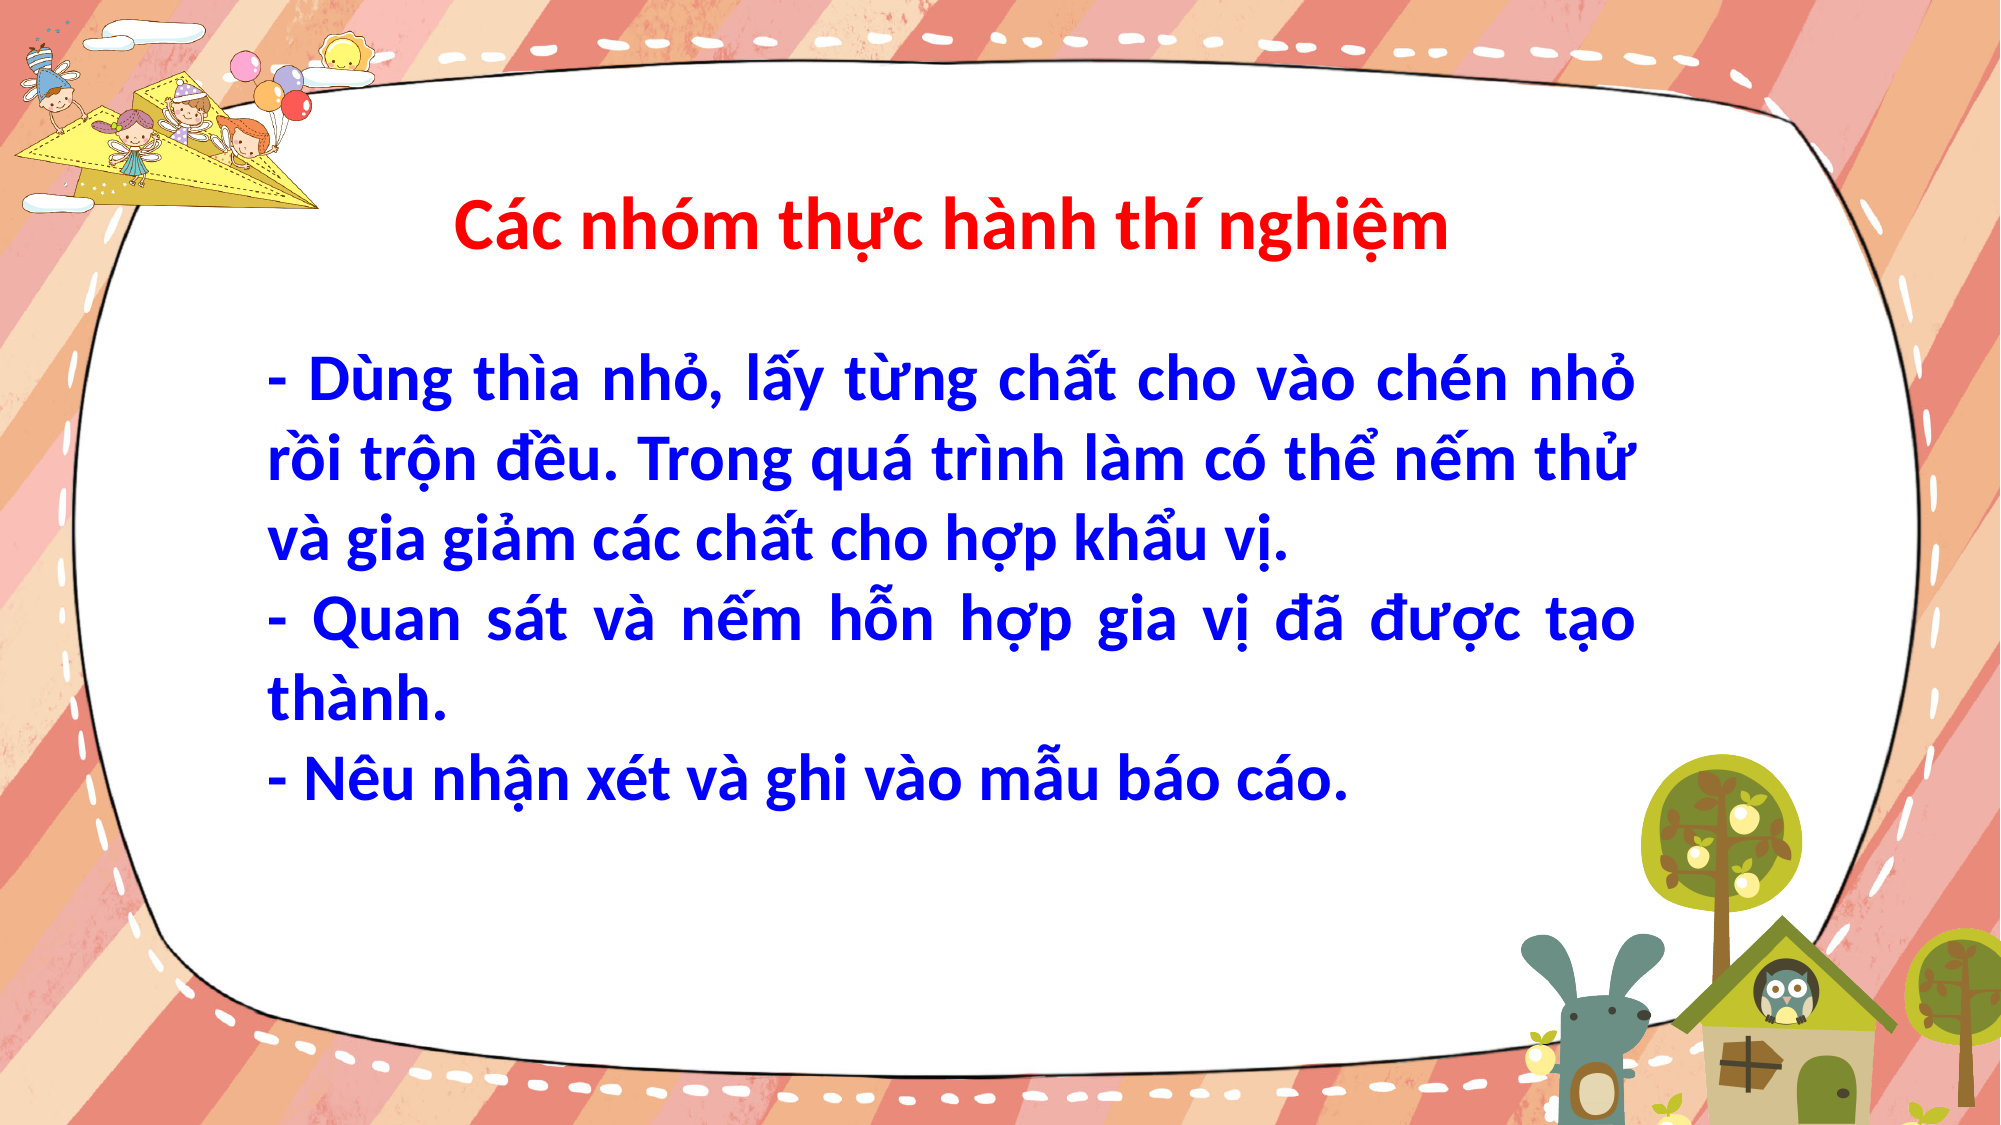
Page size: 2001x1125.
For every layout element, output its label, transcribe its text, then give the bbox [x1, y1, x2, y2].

picture [0, 0, 2001, 1125]
text_box - Dùng thìa nhỏ, lấy từng chất cho vào chén nhỏ rồi trộn đều. Trong quá trình làm có thể nếm thử và gia giảm các chất cho hợp khẩu vị. - Quan sát và nếm hỗn hợp gia vị đã được tạo thành. - Nêu nhận xét và ghi vào mẫu báo cáo. [253, 326, 1654, 822]
text_box Các nhóm thực hành thí nghiệm [439, 167, 1467, 272]
